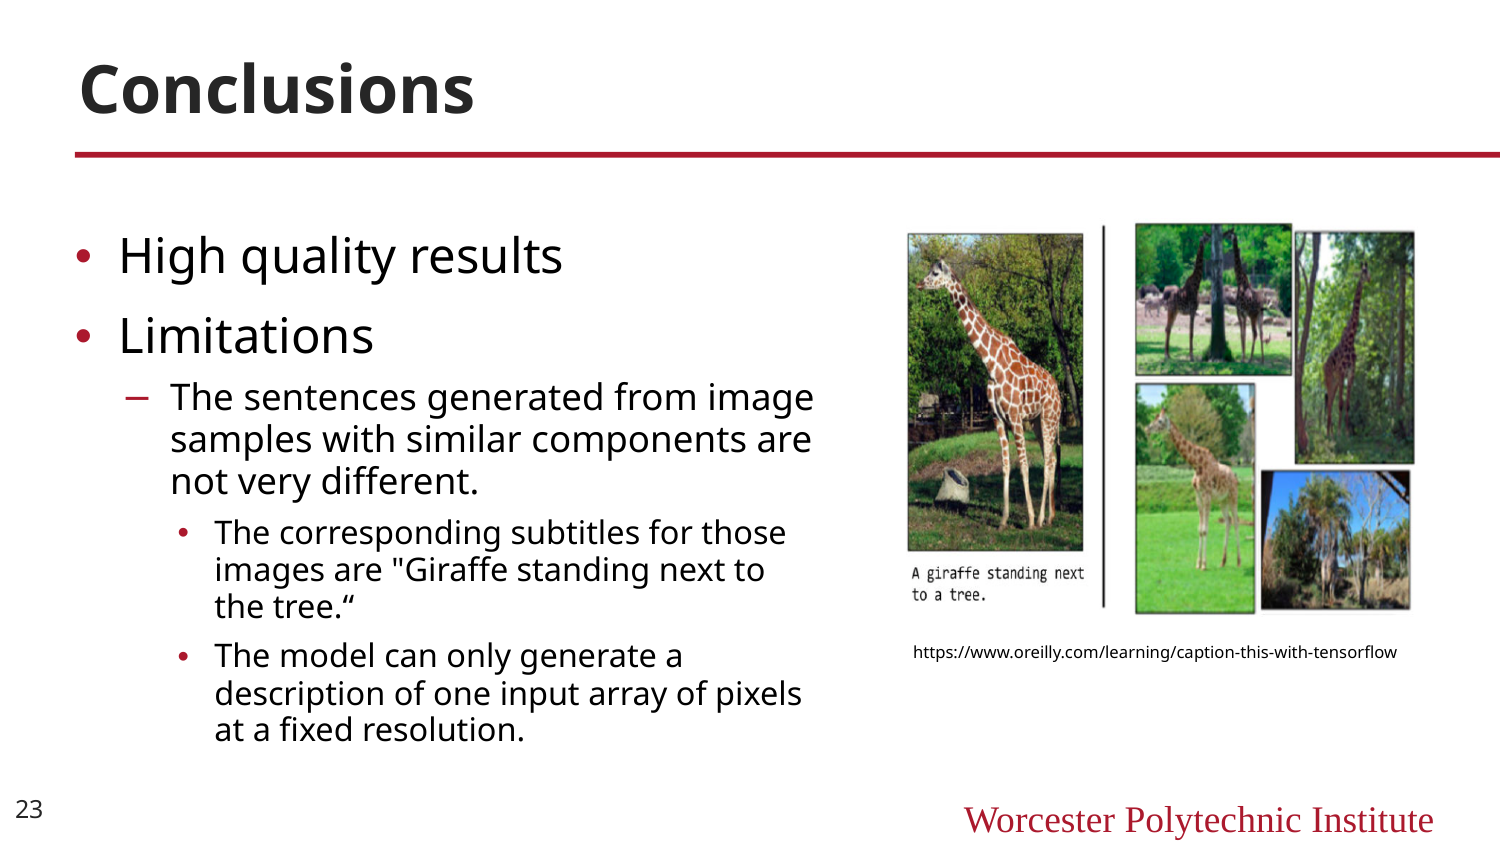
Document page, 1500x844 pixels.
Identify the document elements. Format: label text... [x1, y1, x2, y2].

slide_number 23 [0, 785, 75, 835]
text_box https://www.oreilly.com/learning/caption-this-with-tensorflow [901, 635, 1450, 667]
text_box Conclusions [63, 36, 1414, 135]
list High quality results Limitations​ The sentences generated from image samples with similar components are not very different.​ The corresponding subtitles for those images are "Giraffe standing next to the tree.“ The model can only generate a description of one input array of pixels at a fixed resolution. [63, 223, 831, 759]
title [75, 42, 1425, 141]
picture [900, 207, 1420, 620]
